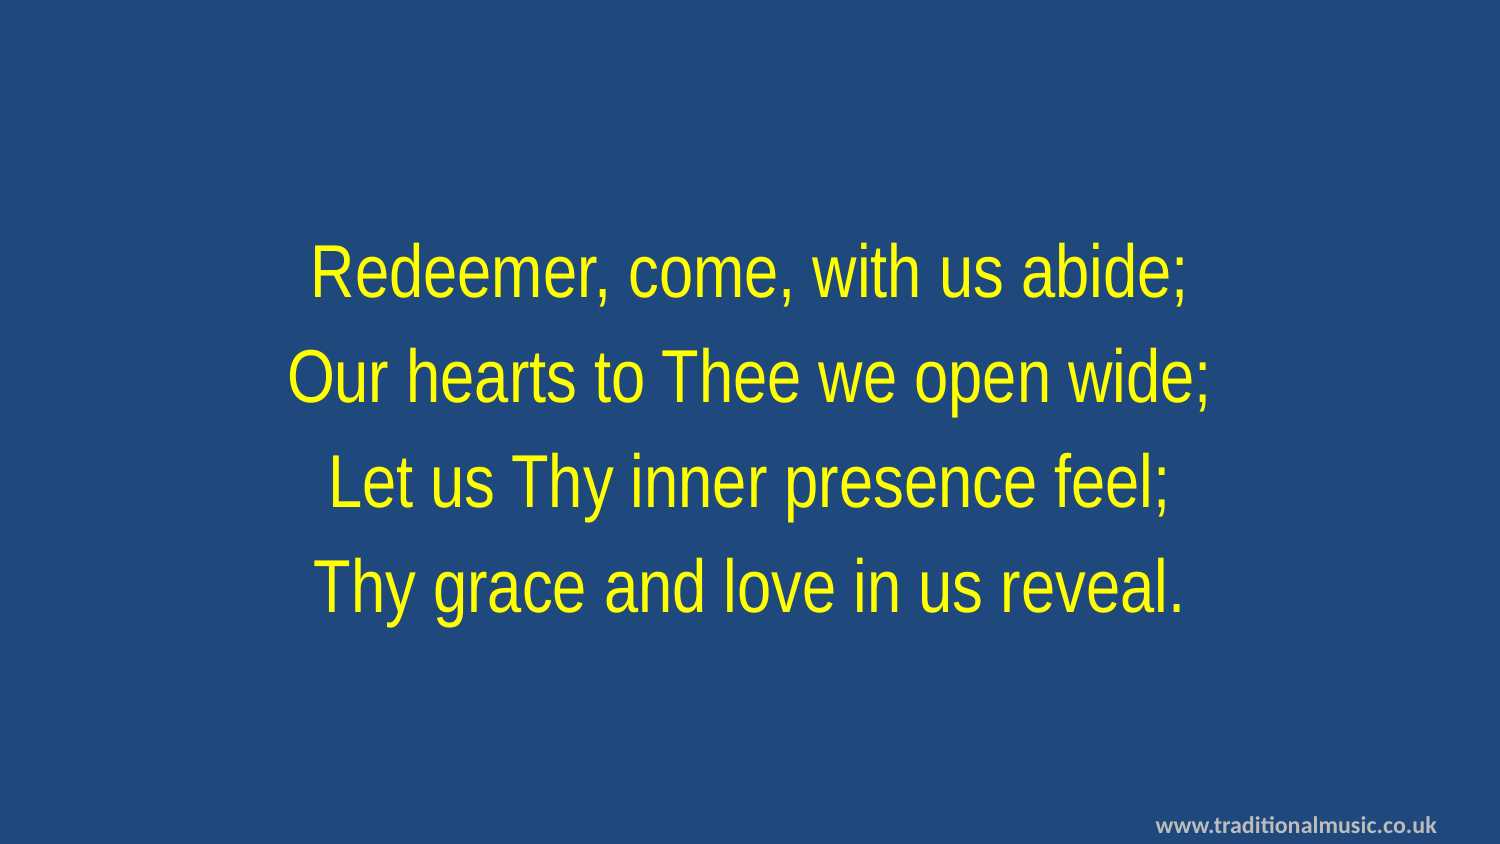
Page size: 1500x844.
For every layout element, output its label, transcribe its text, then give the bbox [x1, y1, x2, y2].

list Redeemer, come, with us abide; Our hearts to Thee we open wide; Let us Thy inner presence feel; Thy grace and love in us reveal. [0, 0, 1500, 844]
